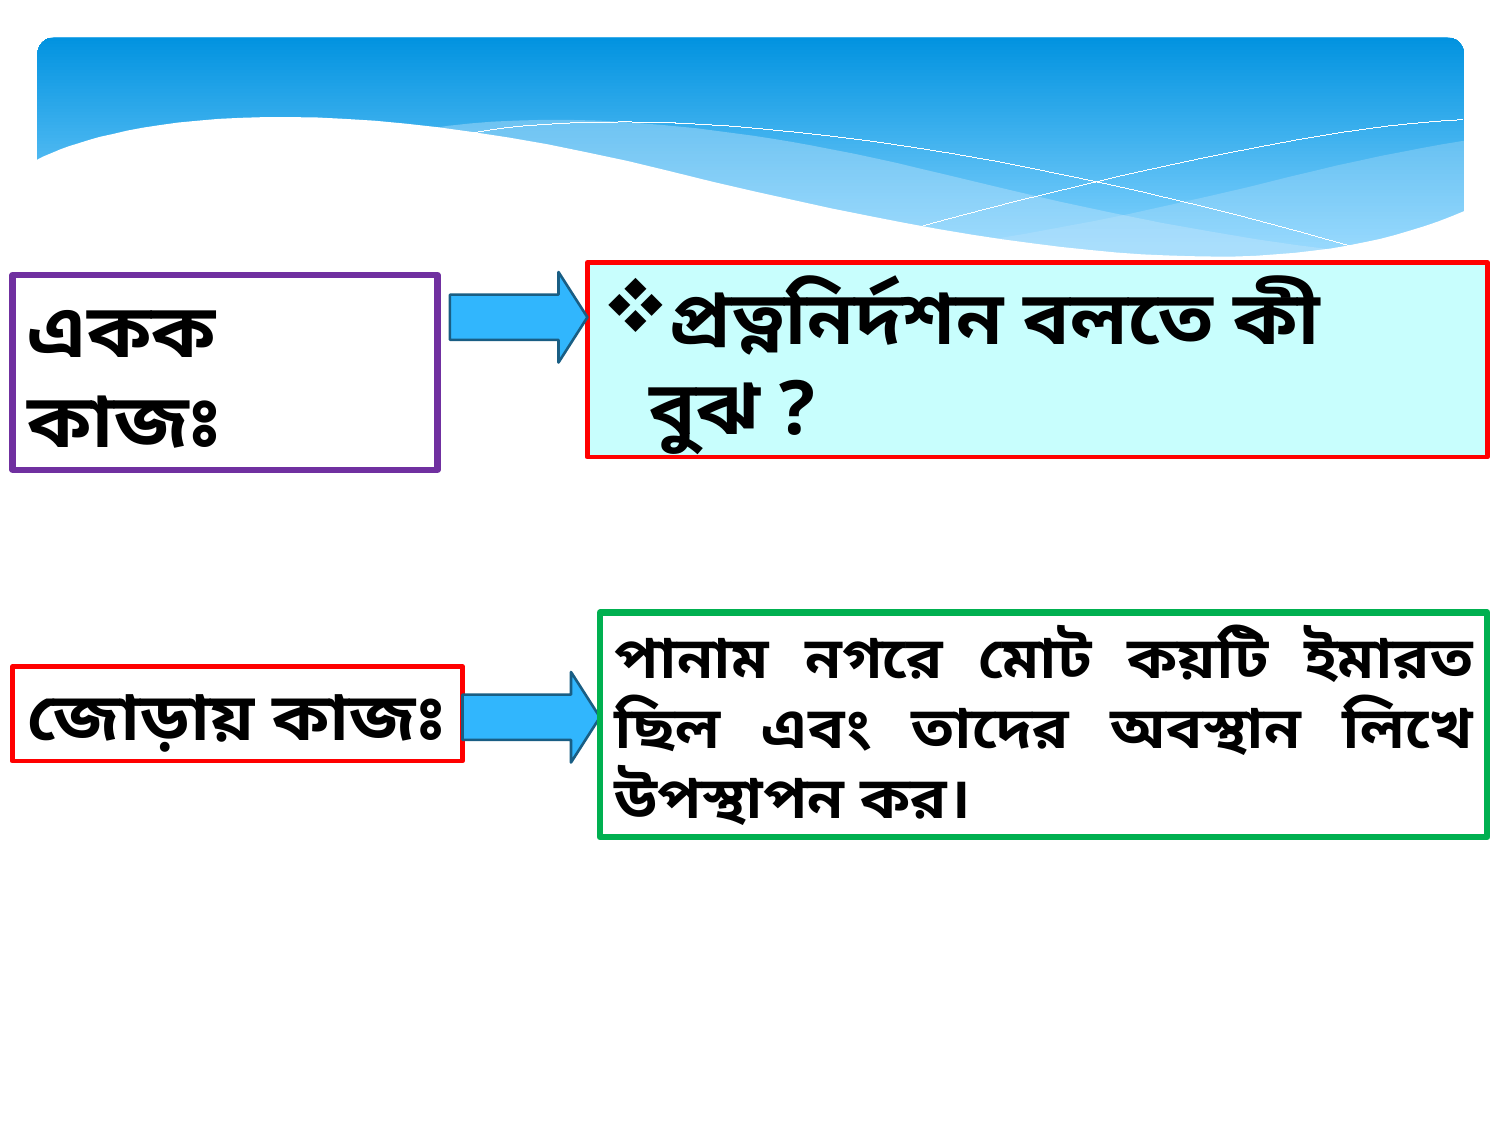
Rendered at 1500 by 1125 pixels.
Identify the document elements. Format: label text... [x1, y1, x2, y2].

text_box একক কাজঃ [12, 274, 438, 470]
text_box পানাম নগরে মোট কয়টি ইমারত ছিল এবং তাদের অবস্থান লিখে উপস্থাপন কর। [599, 612, 1488, 838]
text_box প্রত্ননির্দশন বলতে কী বুঝ ? [587, 262, 1488, 458]
text_box জোড়ায় কাজঃ [12, 666, 463, 762]
text_box [448, 270, 589, 364]
text_box [461, 670, 599, 764]
